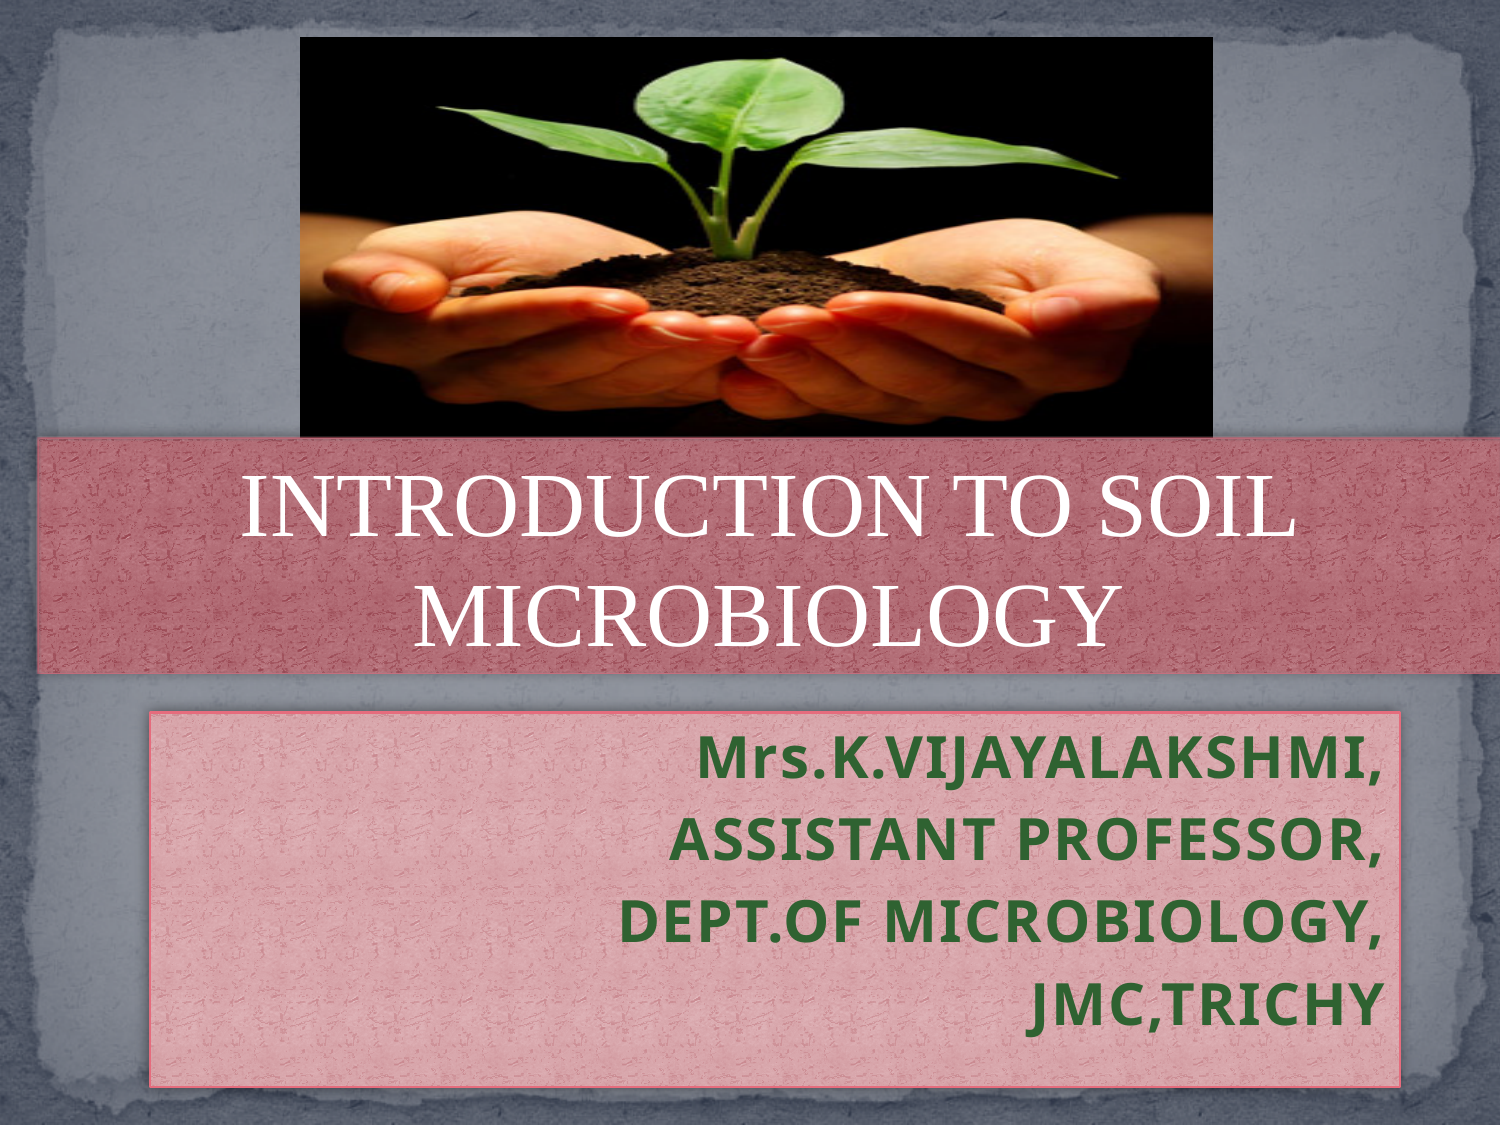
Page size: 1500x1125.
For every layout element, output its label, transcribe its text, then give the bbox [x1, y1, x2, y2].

text_box INTRODUCTION TO SOIL MICROBIOLOGY [41, 441, 1499, 671]
subtitle Mrs.K.VIJAYALAKSHMI, ASSISTANT PROFESSOR, DEPT.OF MICROBIOLOGY, JMC,TRICHY [149, 711, 1401, 1088]
picture [300, 37, 1213, 437]
